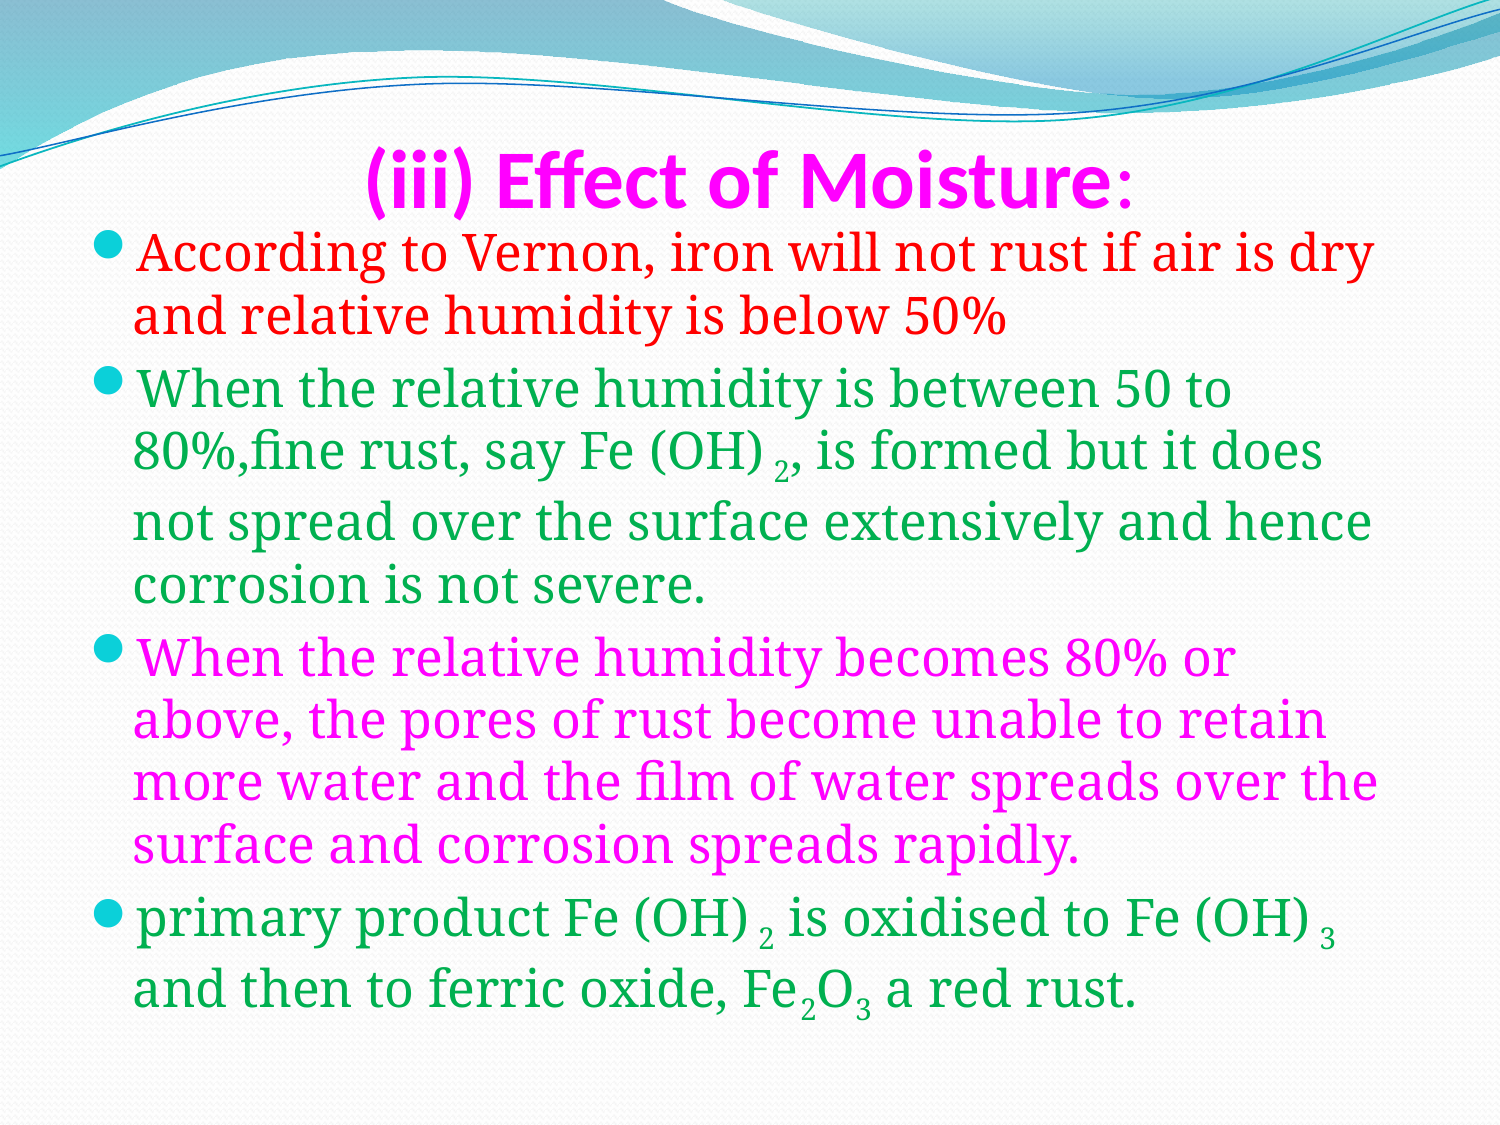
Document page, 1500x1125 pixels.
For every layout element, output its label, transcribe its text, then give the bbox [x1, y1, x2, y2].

title (iii) Effect of Moisture: [75, 115, 1425, 212]
list According to Vernon, iron will not rust if air is dry and relative humidity is below 50% When the relative humidity is between 50 to 80%,fine rust, say Fe (OH) 2, is formed but it does not spread over the surface extensively and hence corrosion is not severe. When the relative humidity becomes 80% or above, the pores of rust become unable to retain more water and the film of water spreads over the surface and corrosion spreads rapidly. primary product Fe (OH) 2 is oxidised to Fe (OH) 3 and then to ferric oxide, Fe2O3 a red rust. [75, 212, 1425, 1038]
